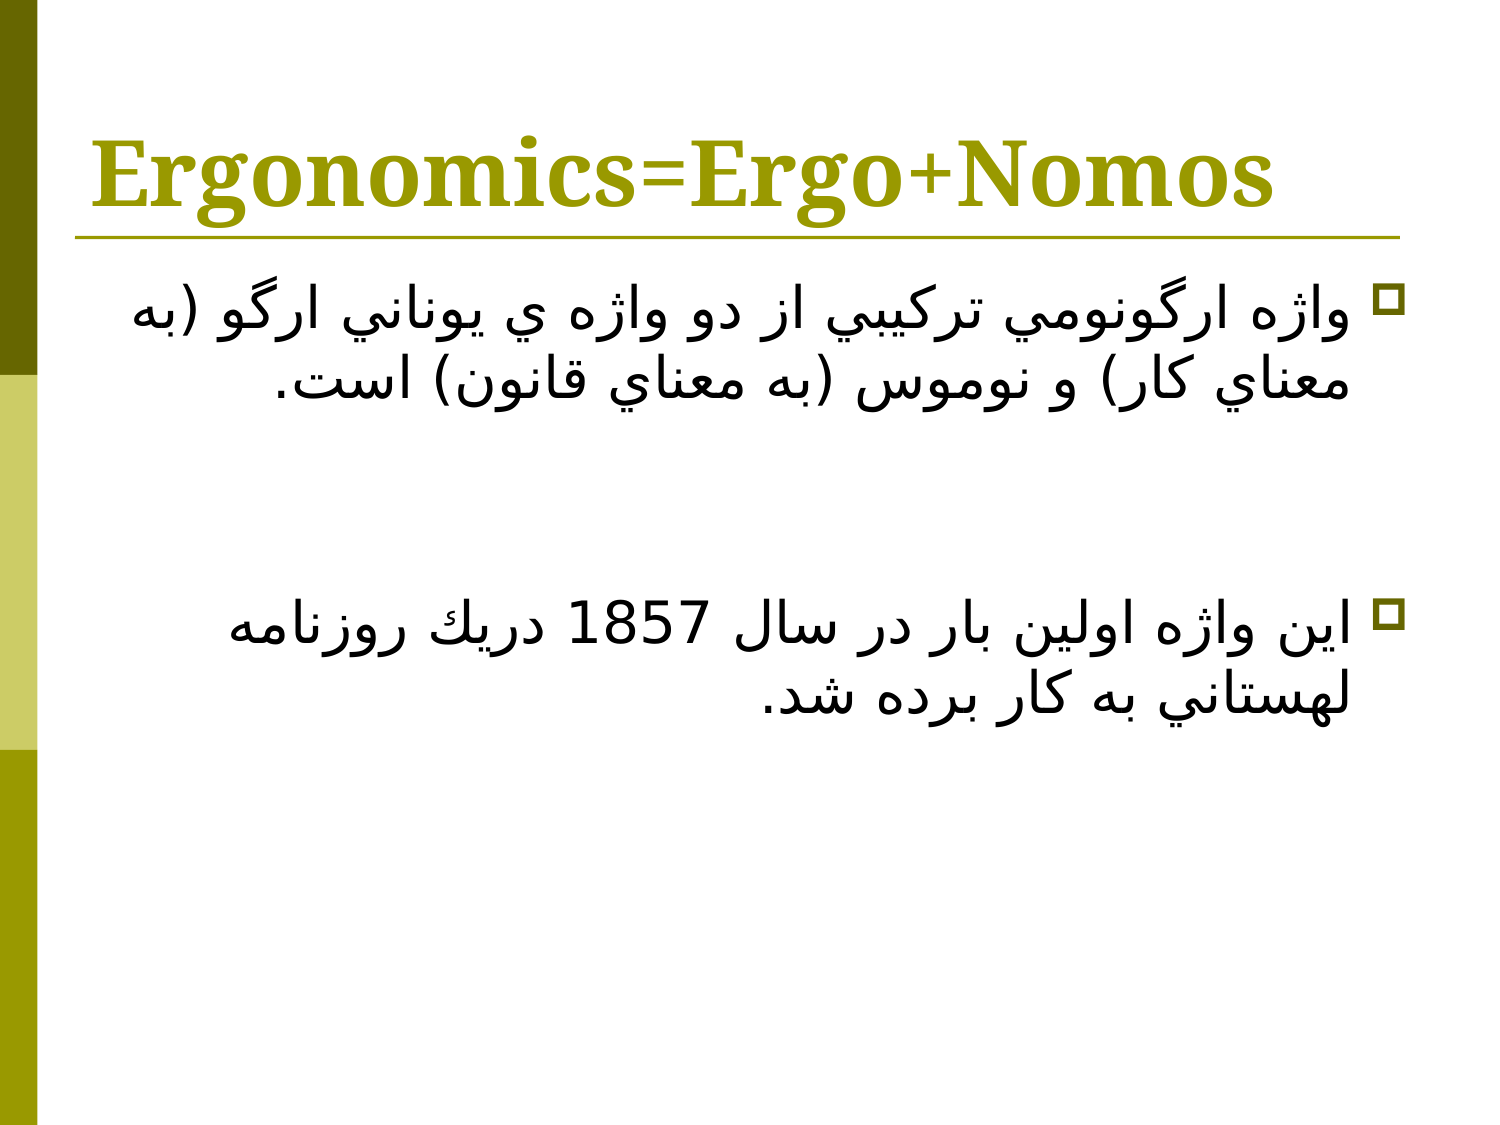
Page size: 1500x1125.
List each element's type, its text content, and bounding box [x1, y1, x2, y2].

title Ergonomics=Ergo+Nomos [74, 45, 1426, 233]
list واژه ارگونومي تركيبي از دو واژه ي يوناني ارگو (به معناي كار) و نوموس (به معناي قانون) است. اين واژه اولين بار در سال 1857 دريك روزنامه لهستاني به كار برده شد. [74, 262, 1426, 1006]
